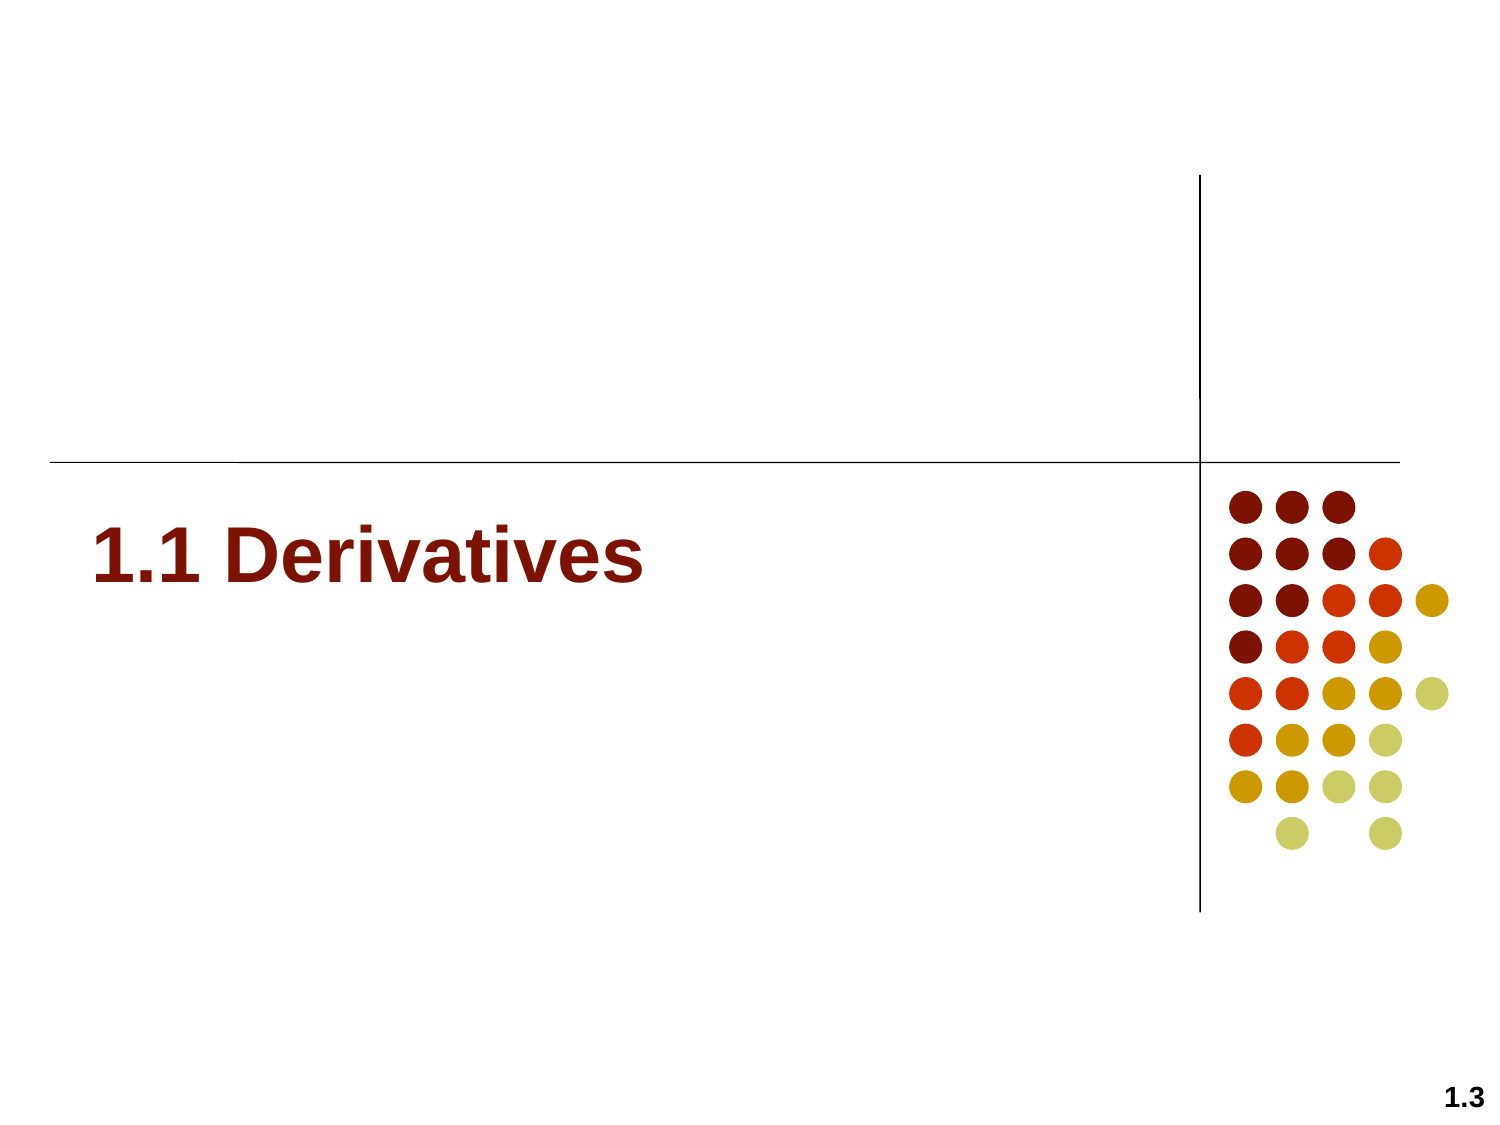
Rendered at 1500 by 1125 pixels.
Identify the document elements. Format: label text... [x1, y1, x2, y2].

title 1.1 Derivatives [76, 479, 1190, 606]
slide_number 1.3 [1149, 1070, 1500, 1123]
